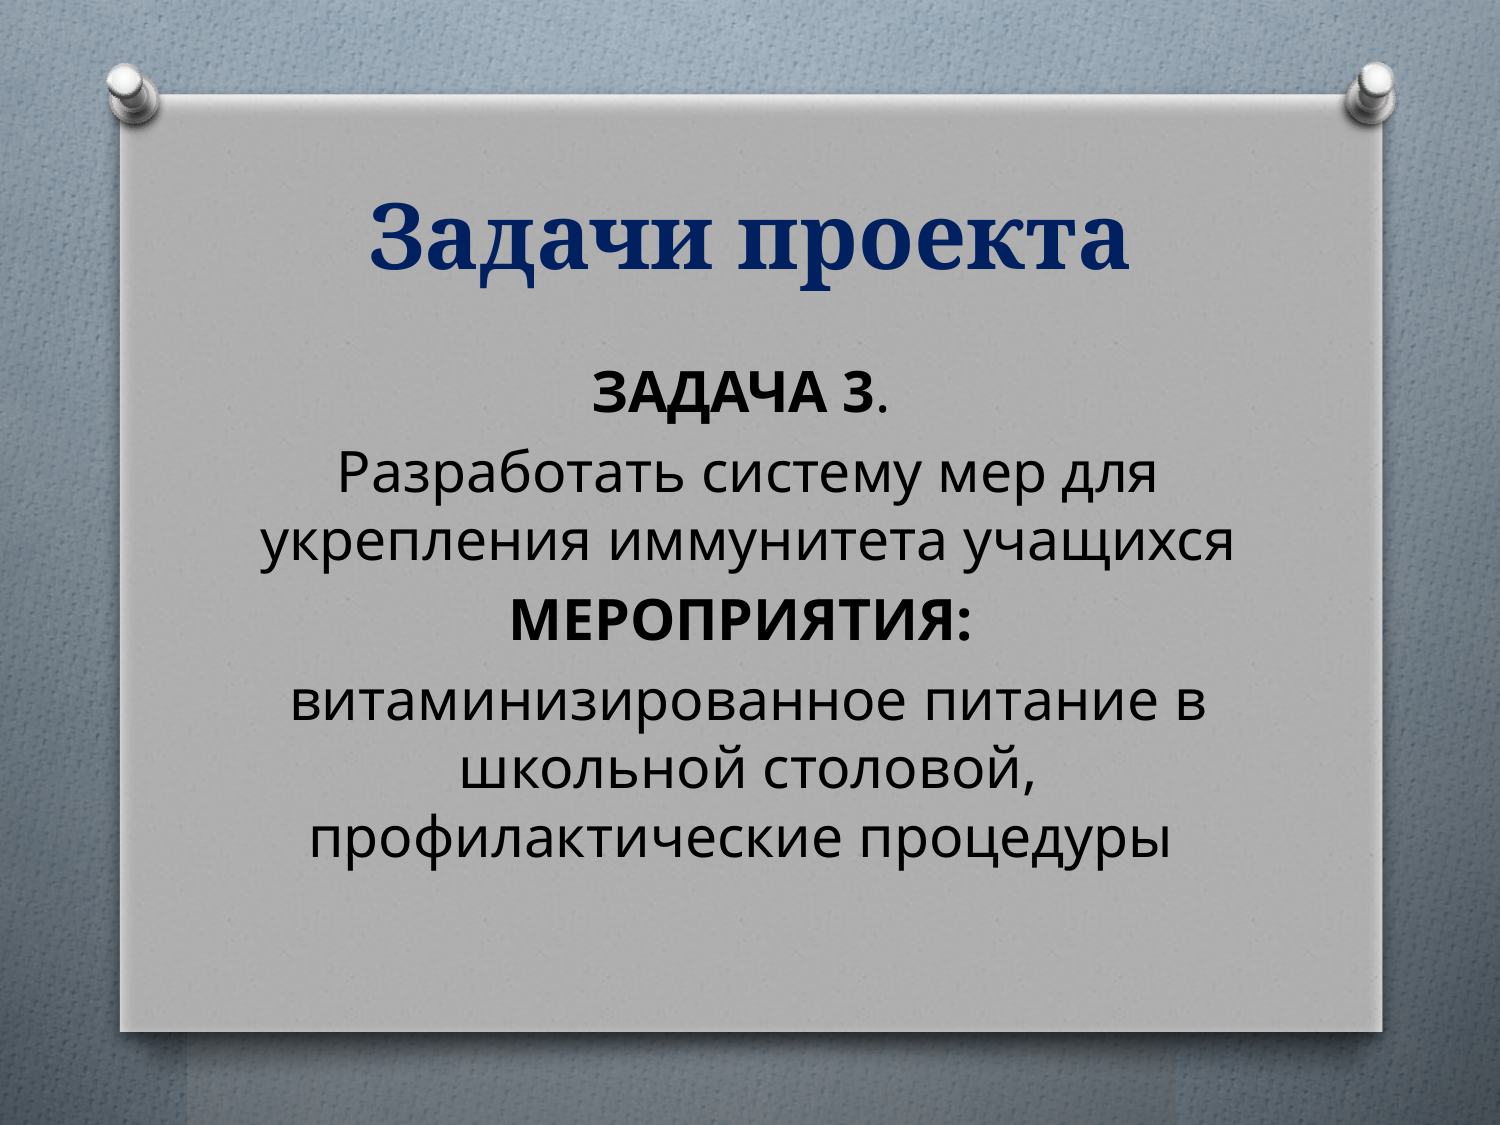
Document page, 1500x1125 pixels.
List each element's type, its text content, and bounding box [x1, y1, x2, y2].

picture [1317, 35, 1439, 156]
list ЗАДАЧА 3. Разработать систему мер для укрепления иммунитета учащихся МЕРОПРИЯТИЯ: витаминизированное питание в школьной столовой, профилактические процедуры [240, 347, 1257, 939]
picture [75, 29, 198, 153]
title Задачи проекта [179, 134, 1323, 332]
